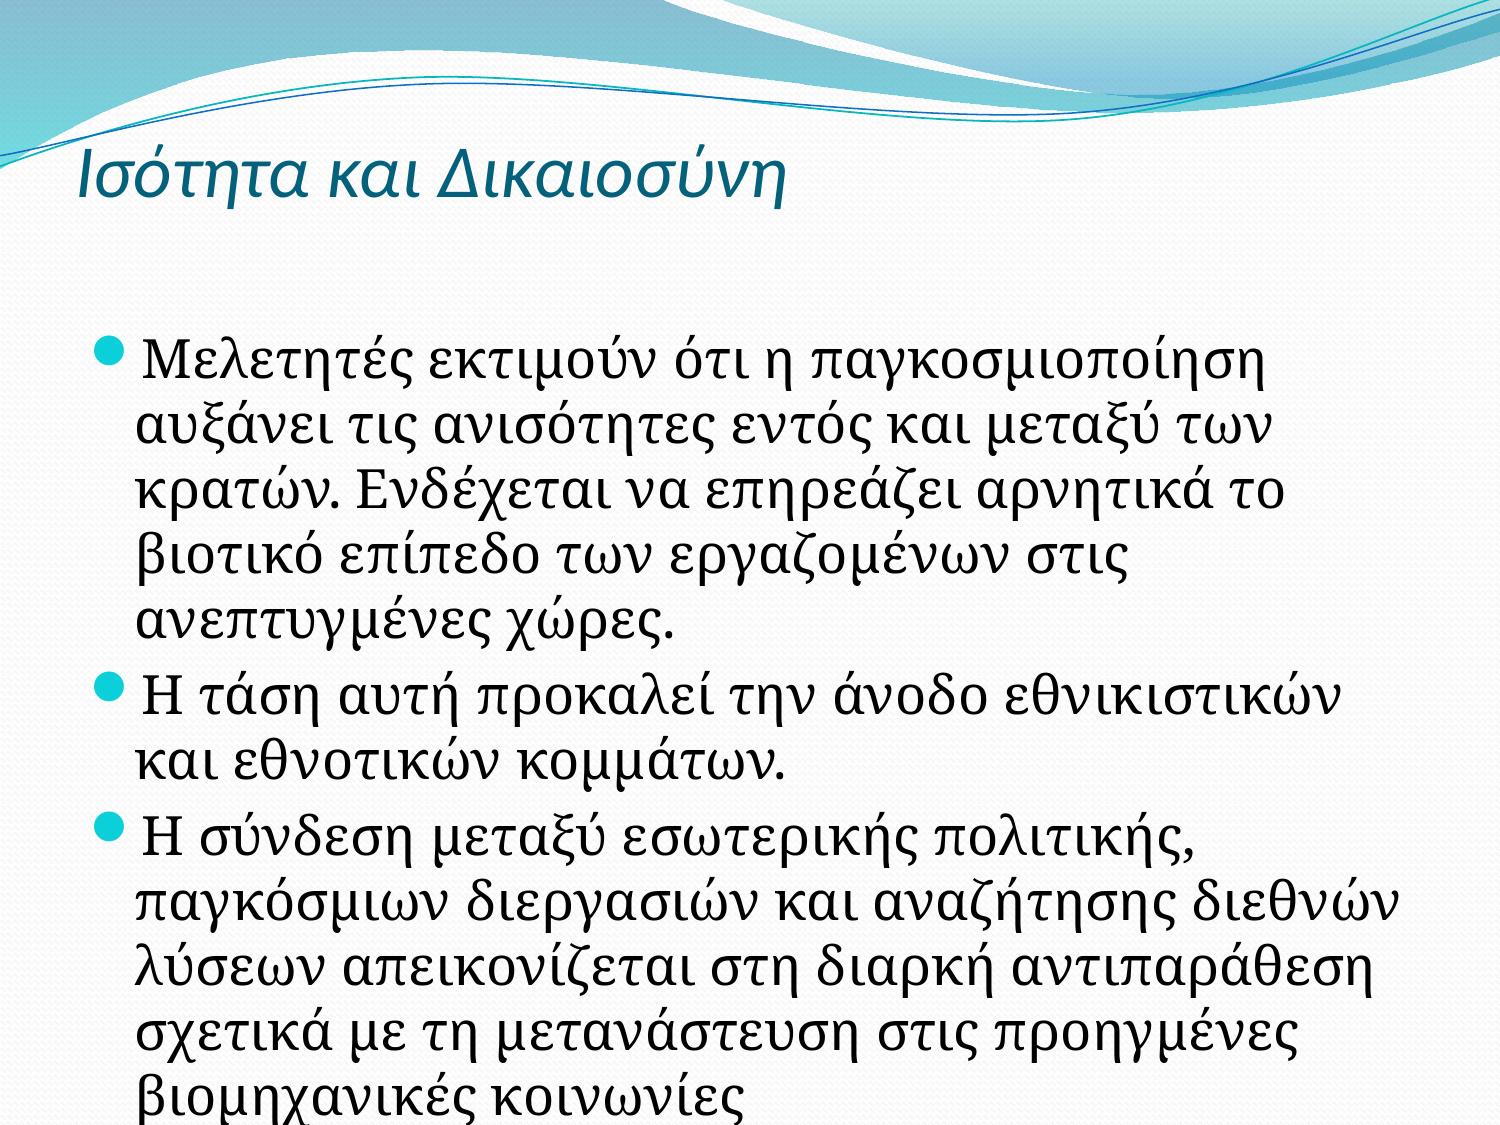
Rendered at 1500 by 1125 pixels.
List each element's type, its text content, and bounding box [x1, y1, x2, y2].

title Ισότητα και Δικαιοσύνη [75, 115, 1425, 303]
list Μελετητές εκτιμούν ότι η παγκοσμιοποίηση αυξάνει τις ανισότητες εντός και μεταξύ των κρατών. Ενδέχεται να επηρεάζει αρνητικά το βιοτικό επίπεδο των εργαζομένων στις ανεπτυγμένες χώρες. Η τάση αυτή προκαλεί την άνοδο εθνικιστικών και εθνοτικών κομμάτων. Η σύνδεση μεταξύ εσωτερικής πολιτικής, παγκόσμιων διεργασιών και αναζήτησης διεθνών λύσεων απεικονίζεται στη διαρκή αντιπαράθεση σχετικά με τη μετανάστευση στις προηγμένες βιομηχανικές κοινωνίες [75, 317, 1425, 1038]
